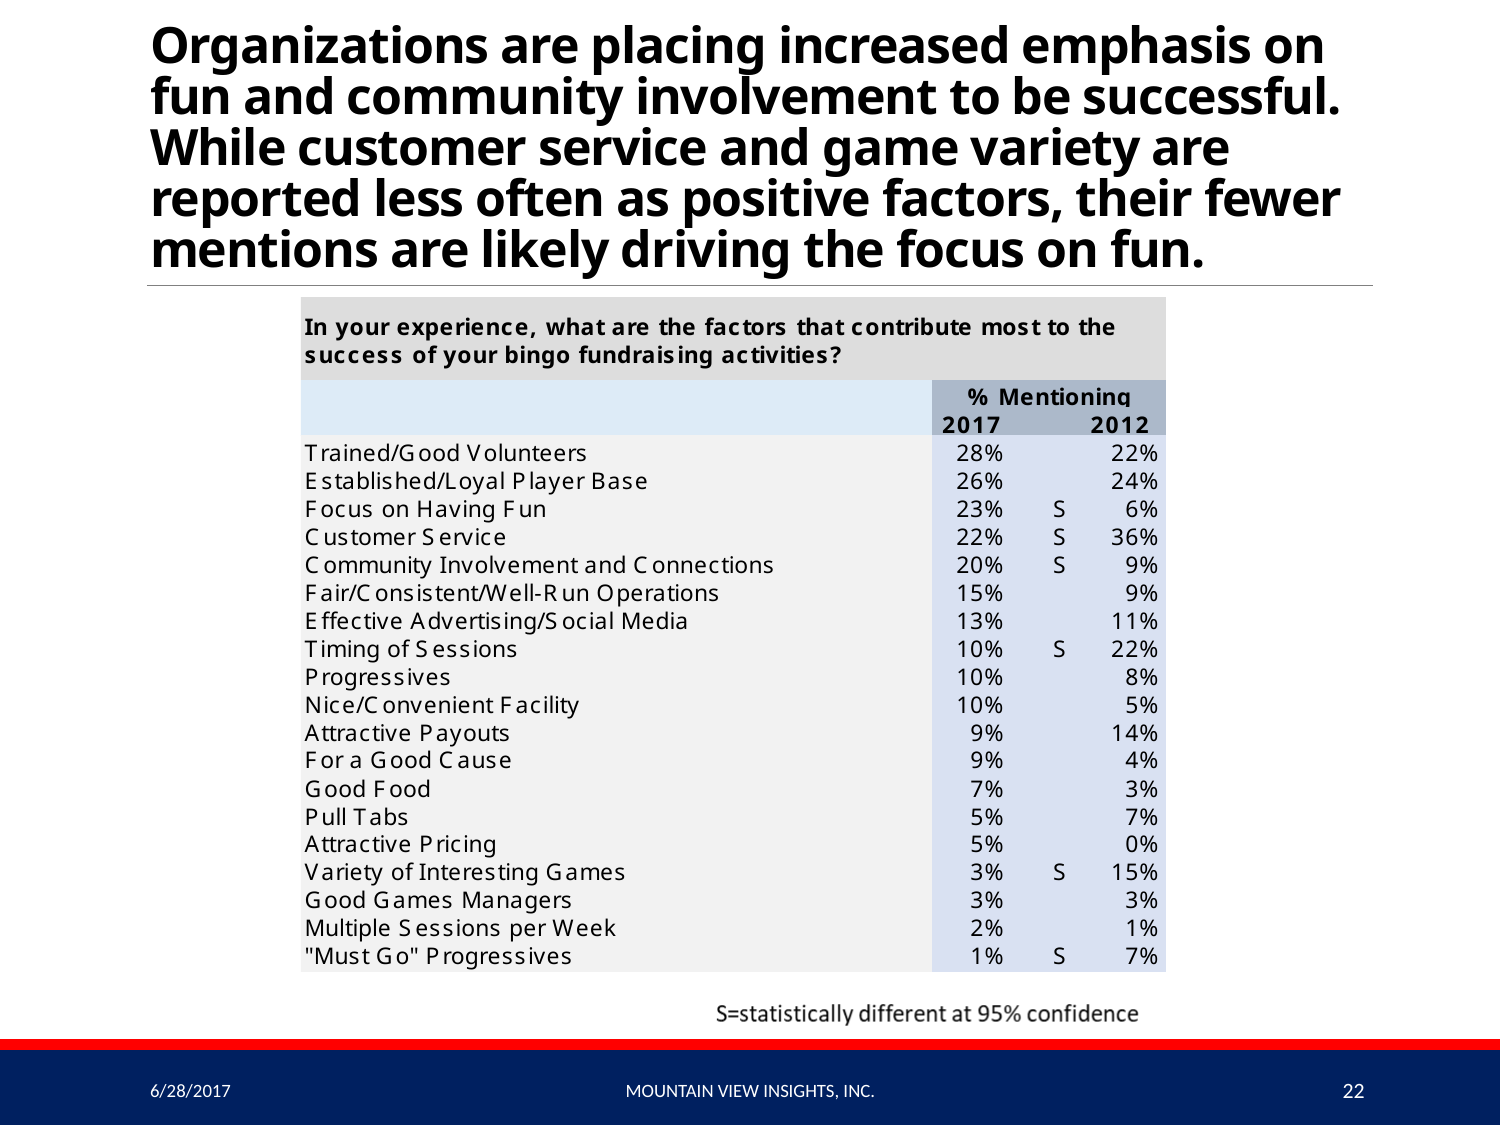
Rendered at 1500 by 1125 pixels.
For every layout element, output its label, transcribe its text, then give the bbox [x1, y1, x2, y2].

footer Mountain View Insights, Inc. [453, 1059, 1047, 1120]
picture [299, 295, 1168, 973]
slide_number 22 [1218, 1059, 1380, 1120]
picture [700, 990, 1303, 1045]
title Organizations are placing increased emphasis on fun and community involvement to be successful. While customer service and game variety are reported less often as positive factors, their fewer mentions are likely driving the focus on fun. [135, 47, 1380, 285]
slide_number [135, 1059, 440, 1120]
